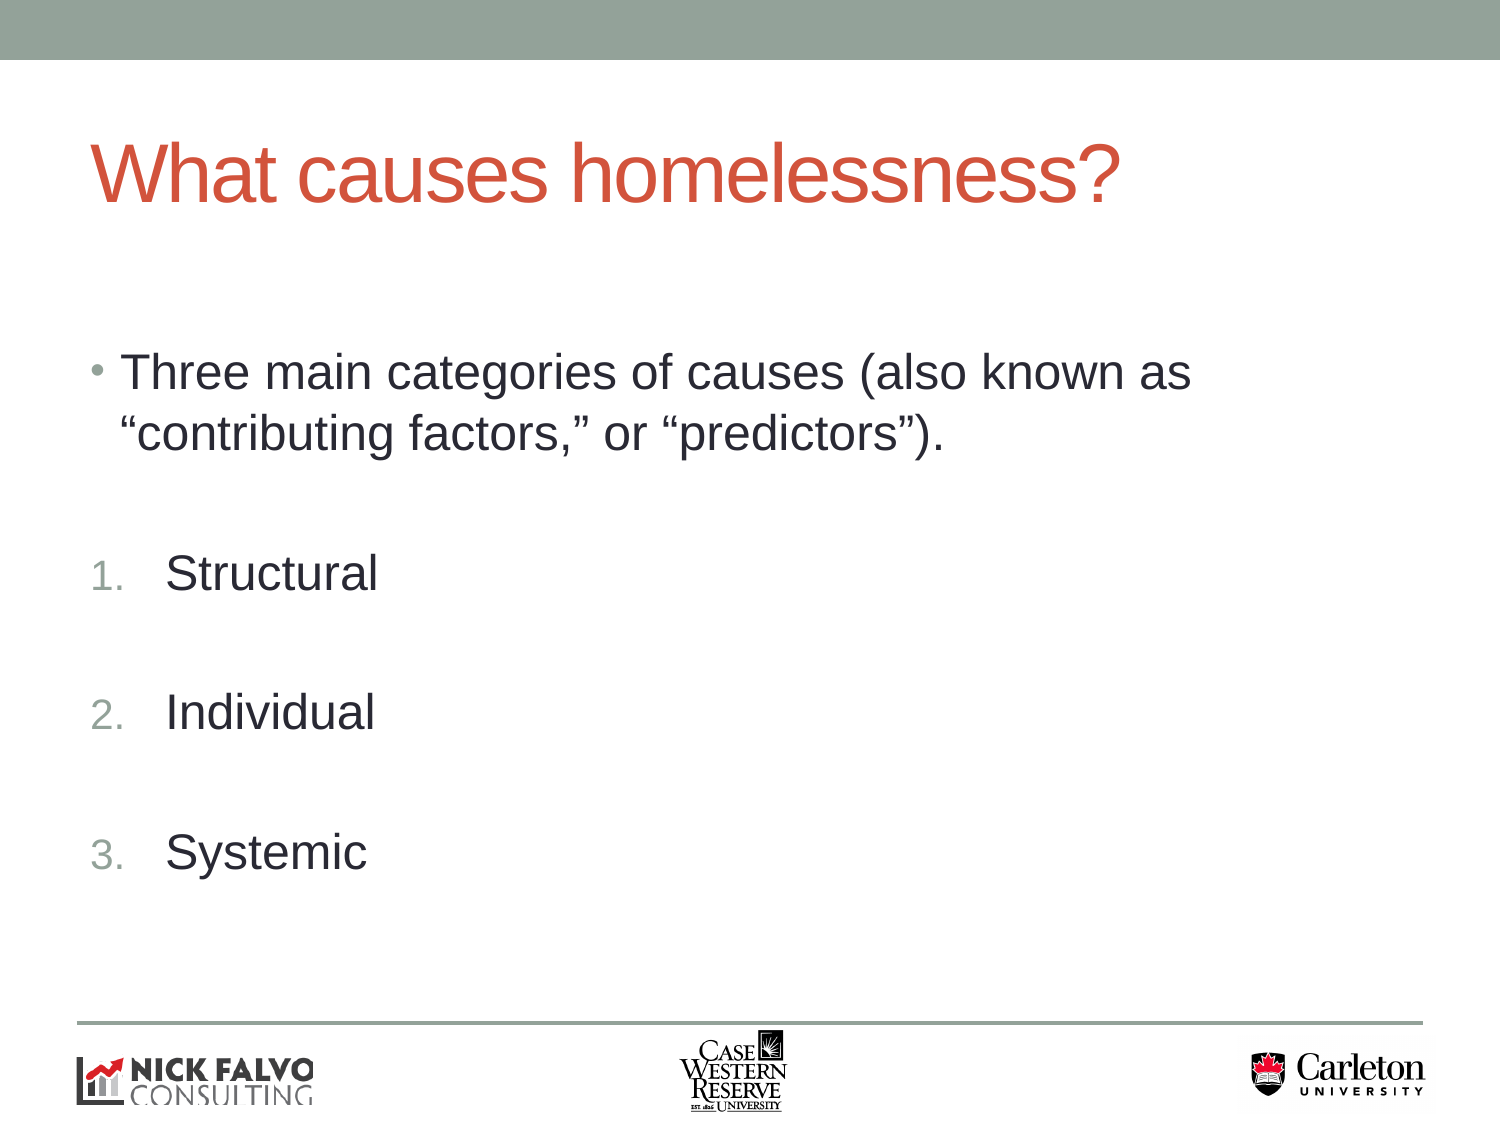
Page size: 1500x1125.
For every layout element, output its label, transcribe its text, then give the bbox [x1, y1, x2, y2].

picture [1237, 1035, 1436, 1114]
title What causes homelessness? [75, 87, 1425, 250]
list Three main categories of causes (also known as “contributing factors,” or “predictors”). Structural Individual Systemic [75, 262, 1425, 988]
picture [679, 1030, 793, 1120]
